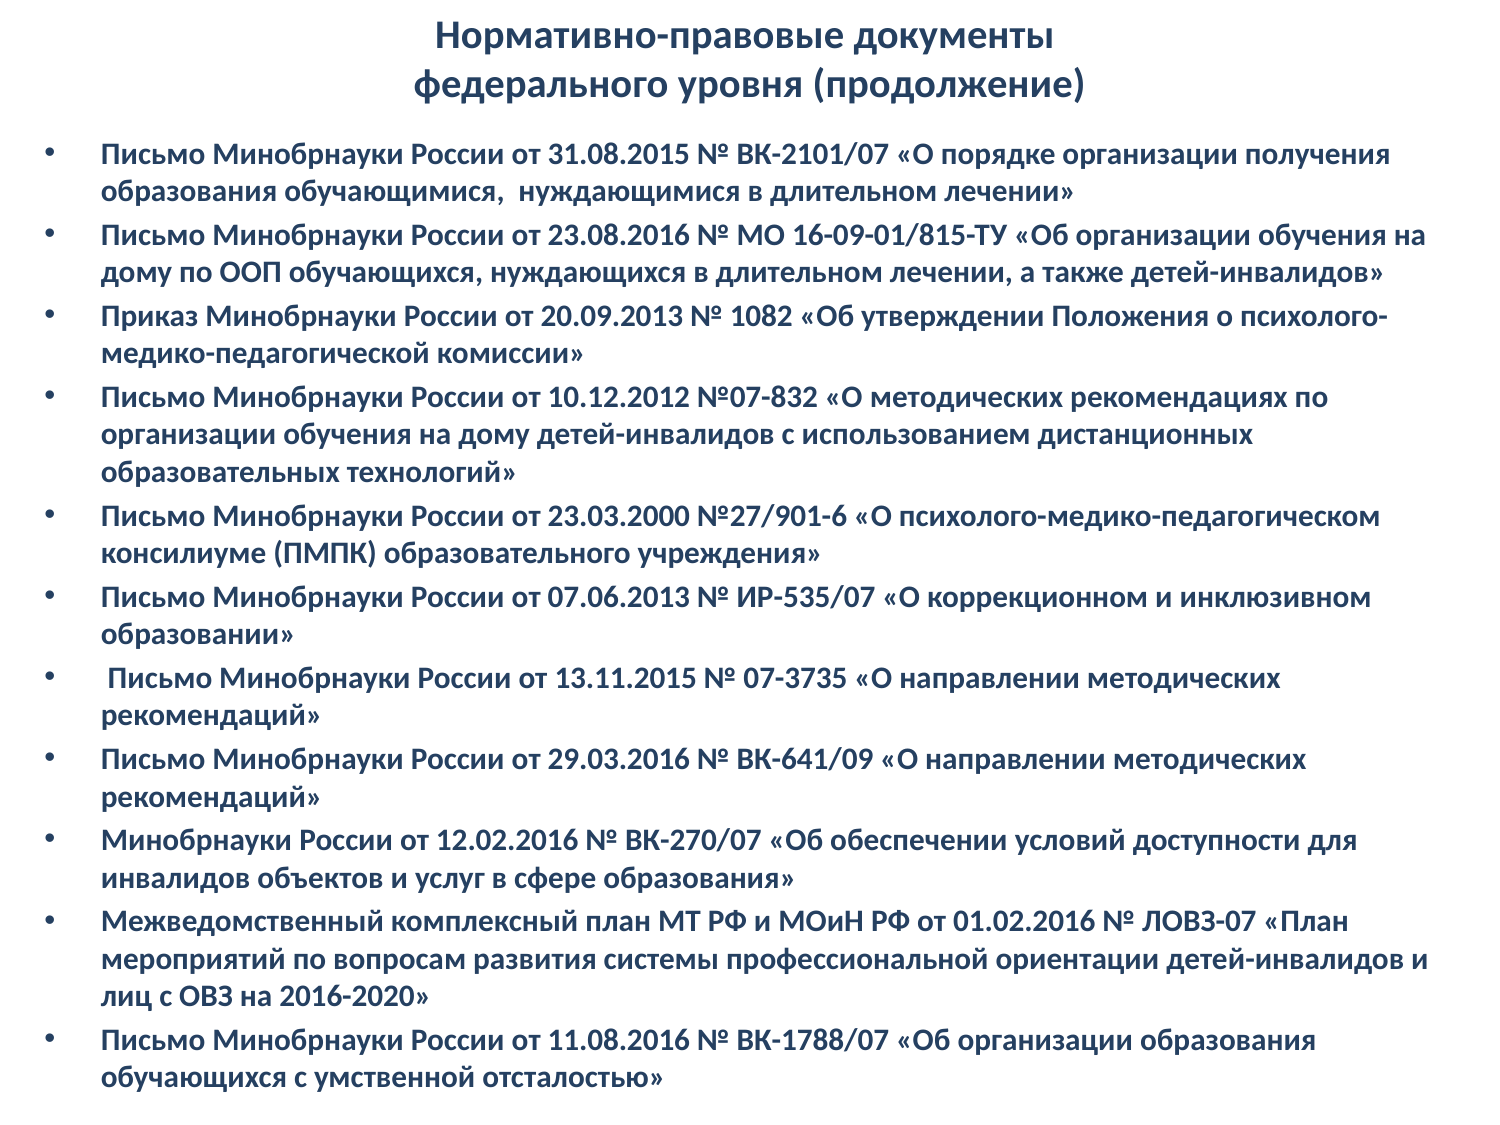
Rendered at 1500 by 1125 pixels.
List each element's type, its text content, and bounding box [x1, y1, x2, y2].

list Письмо Минобрнауки России от 31.08.2015 № ВК-2101/07 «О порядке организации получения образования обучающимися, нуждающимися в длительном лечении» Письмо Минобрнауки России от 23.08.2016 № МО 16-09-01/815-ТУ «Об организации обучения на дому по ООП обучающихся, нуждающихся в длительном лечении, а также детей-инвалидов» Приказ Минобрнауки России от 20.09.2013 № 1082 «Об утверждении Положения о психолого-медико-педагогической комиссии» Письмо Минобрнауки России от 10.12.2012 №07-832 «О методических рекомендациях по организации обучения на дому детей-инвалидов с использованием дистанционных образовательных технологий» Письмо Минобрнауки России от 23.03.2000 №27/901-6 «О психолого-медико-педагогическом консилиуме (ПМПК) образовательного учреждения» Письмо Минобрнауки России от 07.06.2013 № ИР-535/07 «О коррекционном и инклюзивном образовании» Письмо Минобрнауки России от 13.11.2015 № 07-3735 «О направлении методических рекомендаций» Письмо Минобрнауки России от 29.03.2016 № ВК-641/09 «О направлении методических рекомендаций» Минобрнауки России от 12.02.2016 № ВК-270/07 «Об обеспечении условий доступности для инвалидов объектов и услуг в сфере образования» Межведомственный комплексный план МТ РФ и МОиН РФ от 01.02.2016 № ЛОВЗ-07 «План мероприятий по вопросам развития системы профессиональной ориентации детей-инвалидов и лиц с ОВЗ на 2016-2020» Письмо Минобрнауки России от 11.08.2016 № ВК-1788/07 «Об организации образования обучающихся с умственной отсталостью» [29, 125, 1471, 1047]
title Нормативно-правовые документы федерального уровня (продолжение) [75, 0, 1425, 114]
